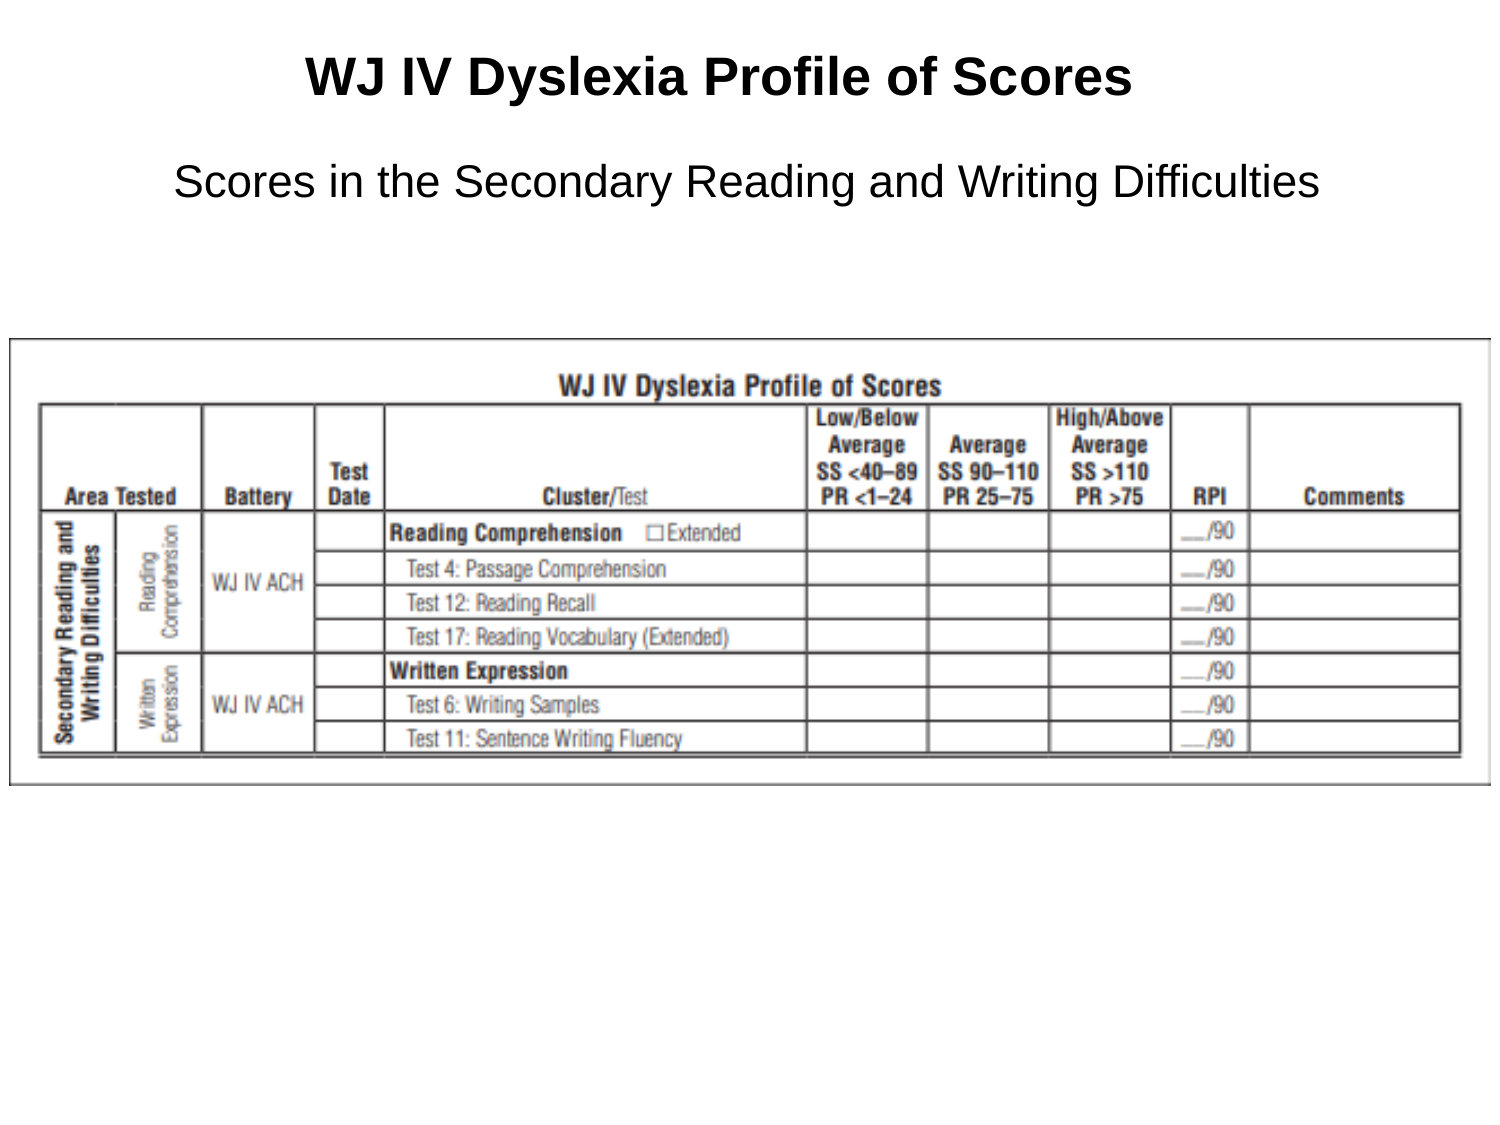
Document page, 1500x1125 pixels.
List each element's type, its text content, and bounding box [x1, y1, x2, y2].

text_box Scores in the Secondary Reading and Writing Difficulties [167, 144, 1328, 239]
text_box WJ IV Dyslexia Profile of Scores [167, 33, 1273, 128]
picture [9, 338, 1491, 786]
